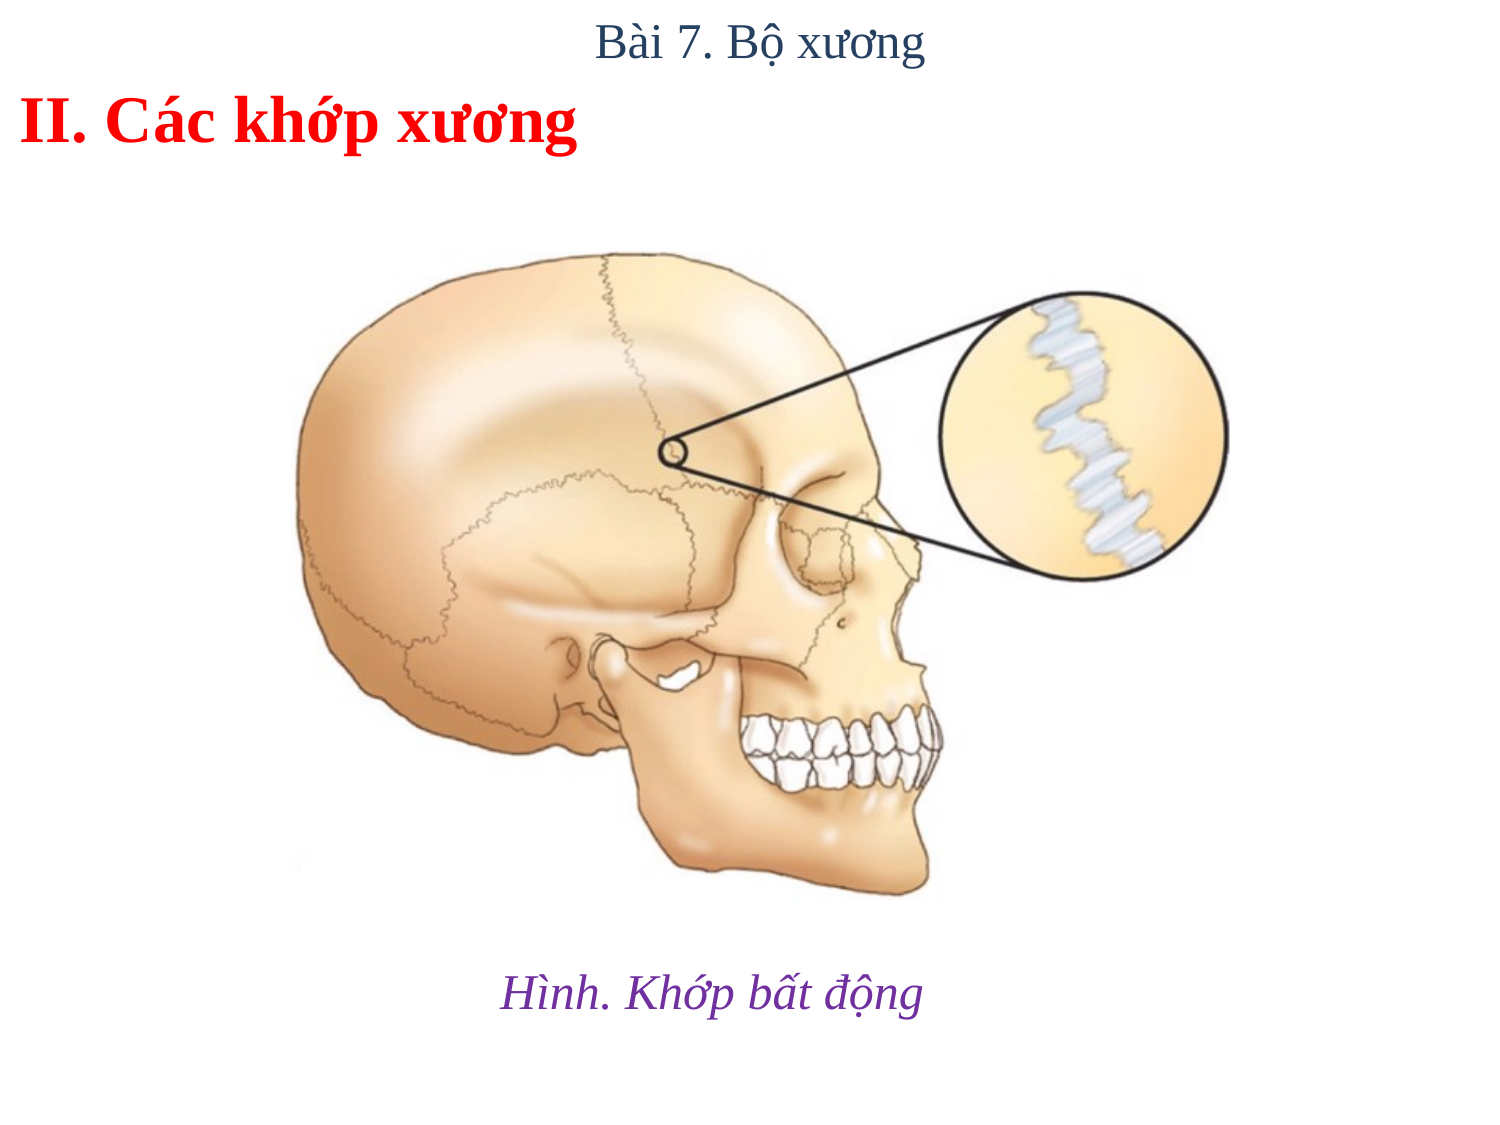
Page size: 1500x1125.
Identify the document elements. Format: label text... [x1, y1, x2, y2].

text_box Bài 7. Bộ xương [364, 1, 1156, 77]
text_box Hình. Khớp bất động [280, 952, 1144, 1027]
picture [196, 202, 1286, 927]
text_box II. Các khớp xương [4, 68, 1034, 164]
